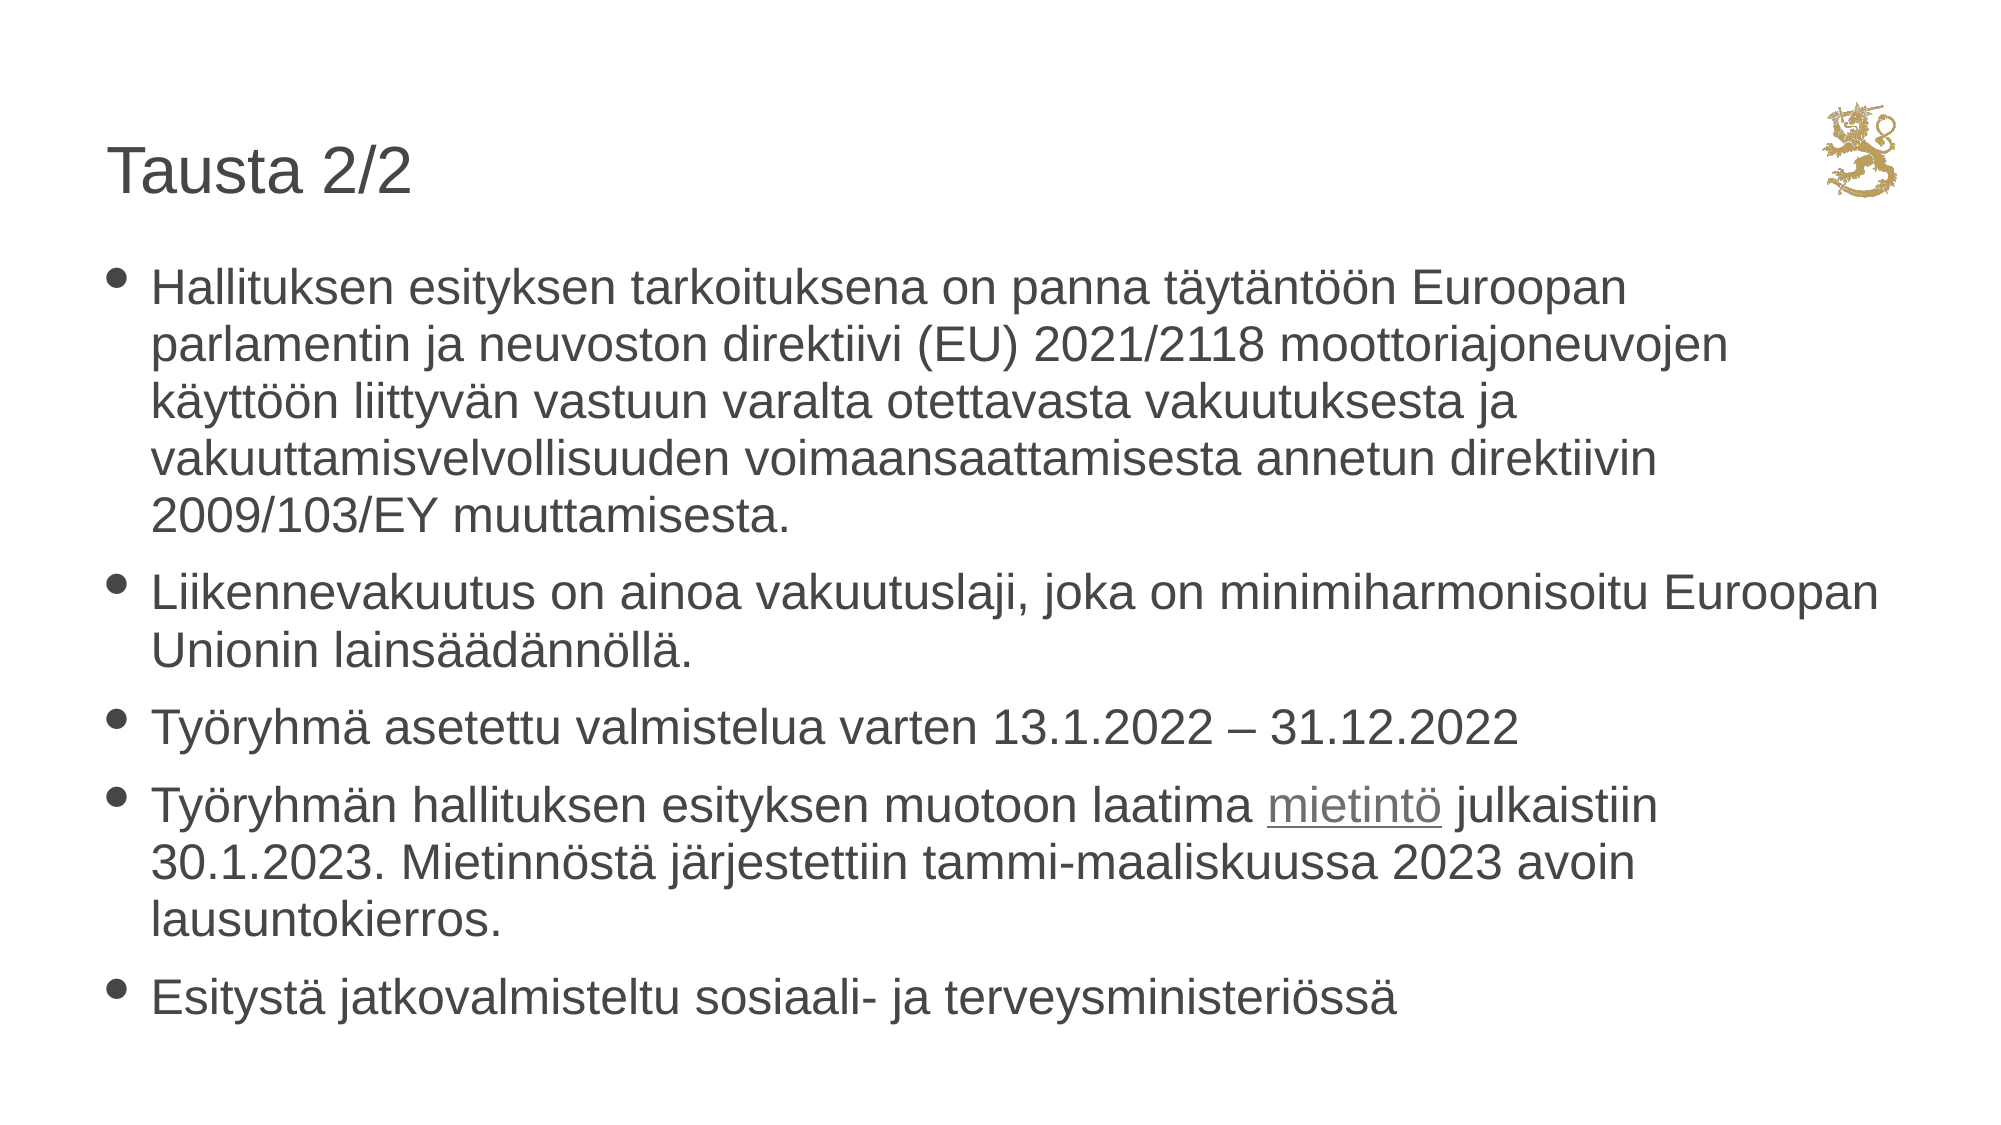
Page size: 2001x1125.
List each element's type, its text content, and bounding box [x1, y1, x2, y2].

picture [1817, 97, 1902, 202]
title Tausta 2/2 [106, 79, 1730, 209]
list Hallituksen esityksen tarkoituksena on panna täytäntöön Euroopan parlamentin ja neuvoston direktiivi (EU) 2021/2118 moottoriajoneuvojen käyttöön liittyvän vastuun varalta otettavasta vakuutuksesta ja vakuuttamisvelvollisuuden voimaansaattamisesta annetun direktiivin 2009/103/EY muuttamisesta. Liikennevakuutus on ainoa vakuutuslaji, joka on minimiharmonisoitu Euroopan Unionin lainsäädännöllä. Työryhmä asetettu valmistelua varten 13.1.2022 – 31.12.2022 Työryhmän hallituksen esityksen muotoon laatima mietintö julkaistiin 30.1.2023. Mietinnöstä järjestettiin tammi-maaliskuussa 2023 avoin lausuntokierros. Esitystä jatkovalmisteltu sosiaali- ja terveysministeriössä [106, 258, 1895, 941]
